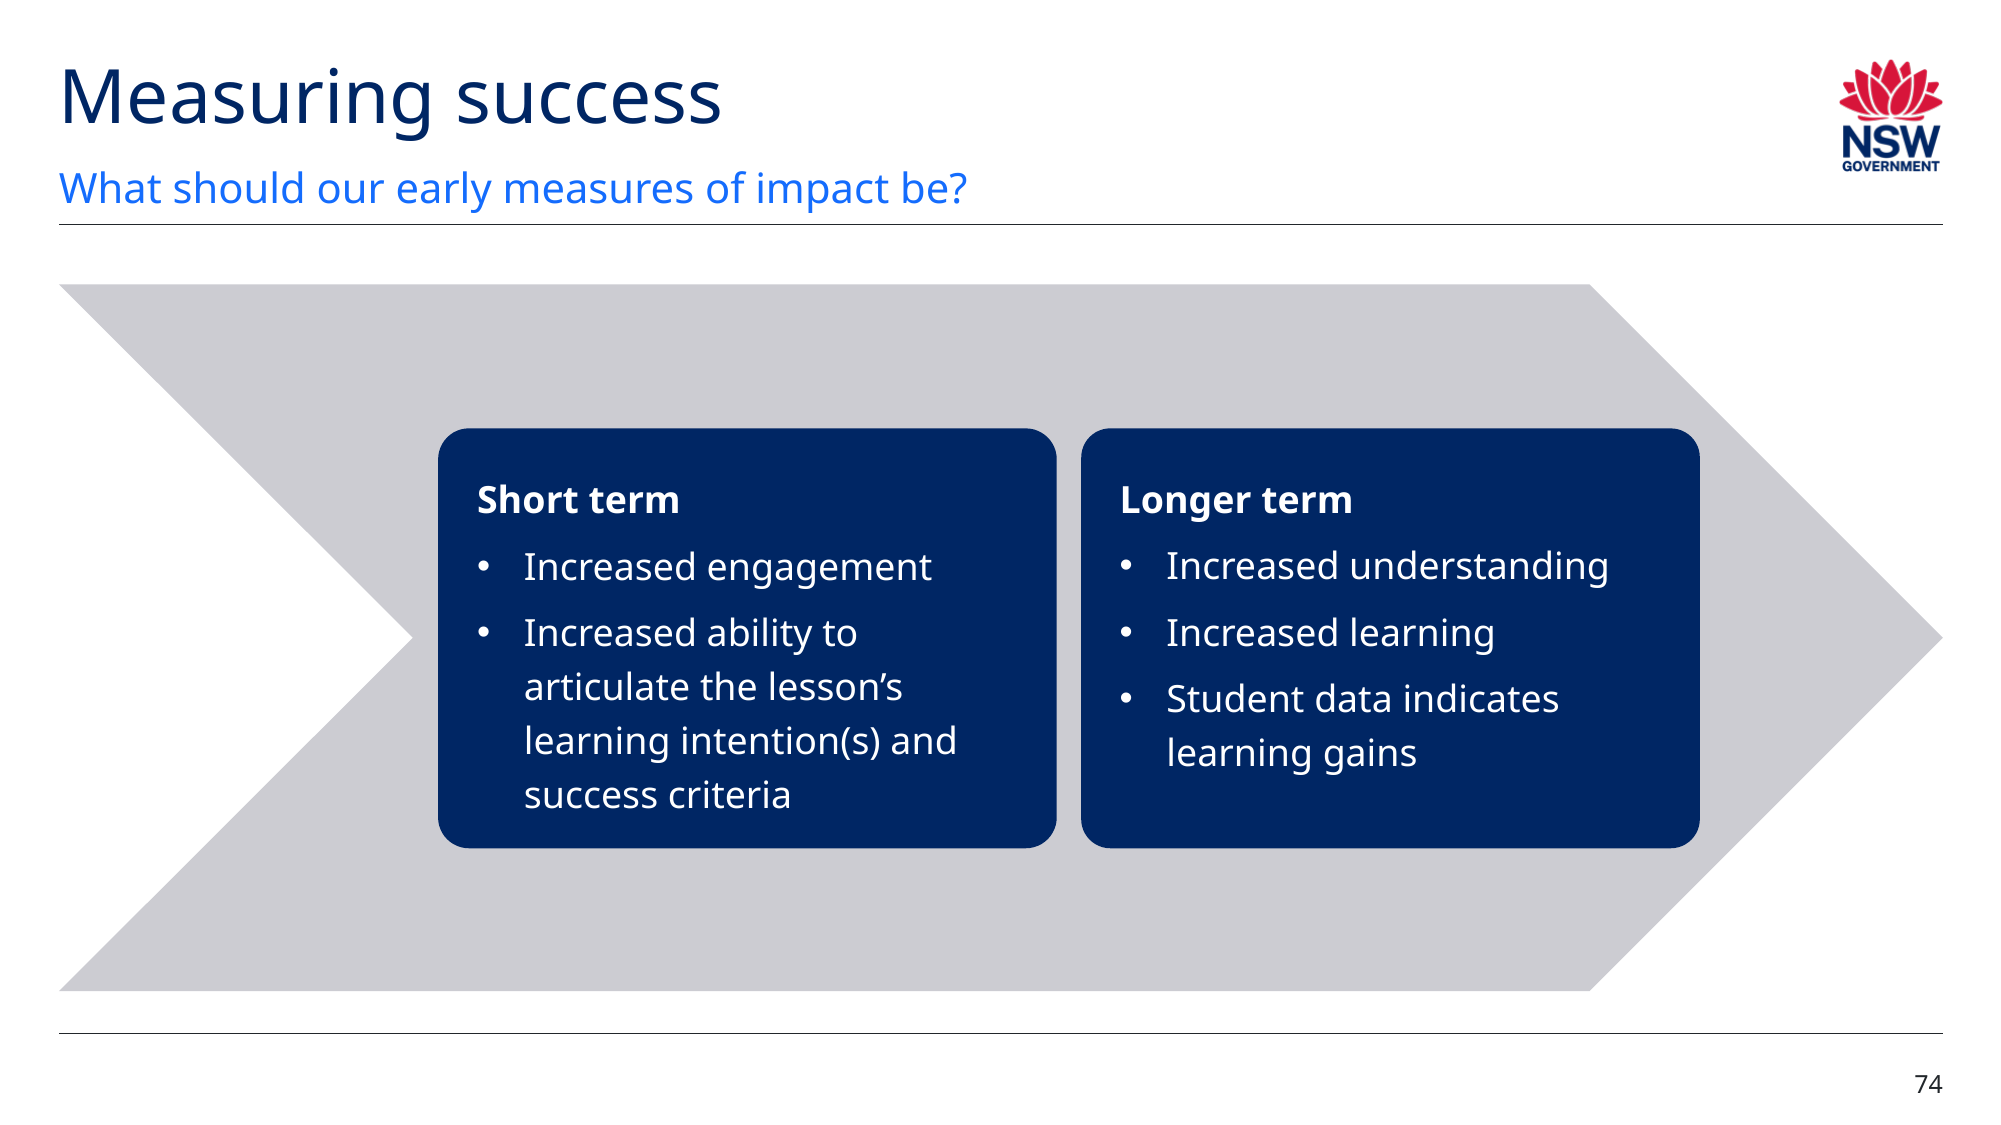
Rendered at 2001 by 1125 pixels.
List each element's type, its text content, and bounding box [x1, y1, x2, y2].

list What should our early measures of impact be? [59, 161, 1713, 212]
slide_number 74 [1824, 1068, 1943, 1099]
text_box [58, 284, 1943, 992]
title Measuring success [59, 59, 1713, 149]
picture [1839, 59, 1943, 172]
text_box Longer term Increased understanding Increased learning Student data indicates learning gains [1080, 427, 1701, 850]
text_box Short term Increased engagement Increased ability to articulate the lesson’s learning intention(s) and success criteria [437, 427, 1058, 850]
